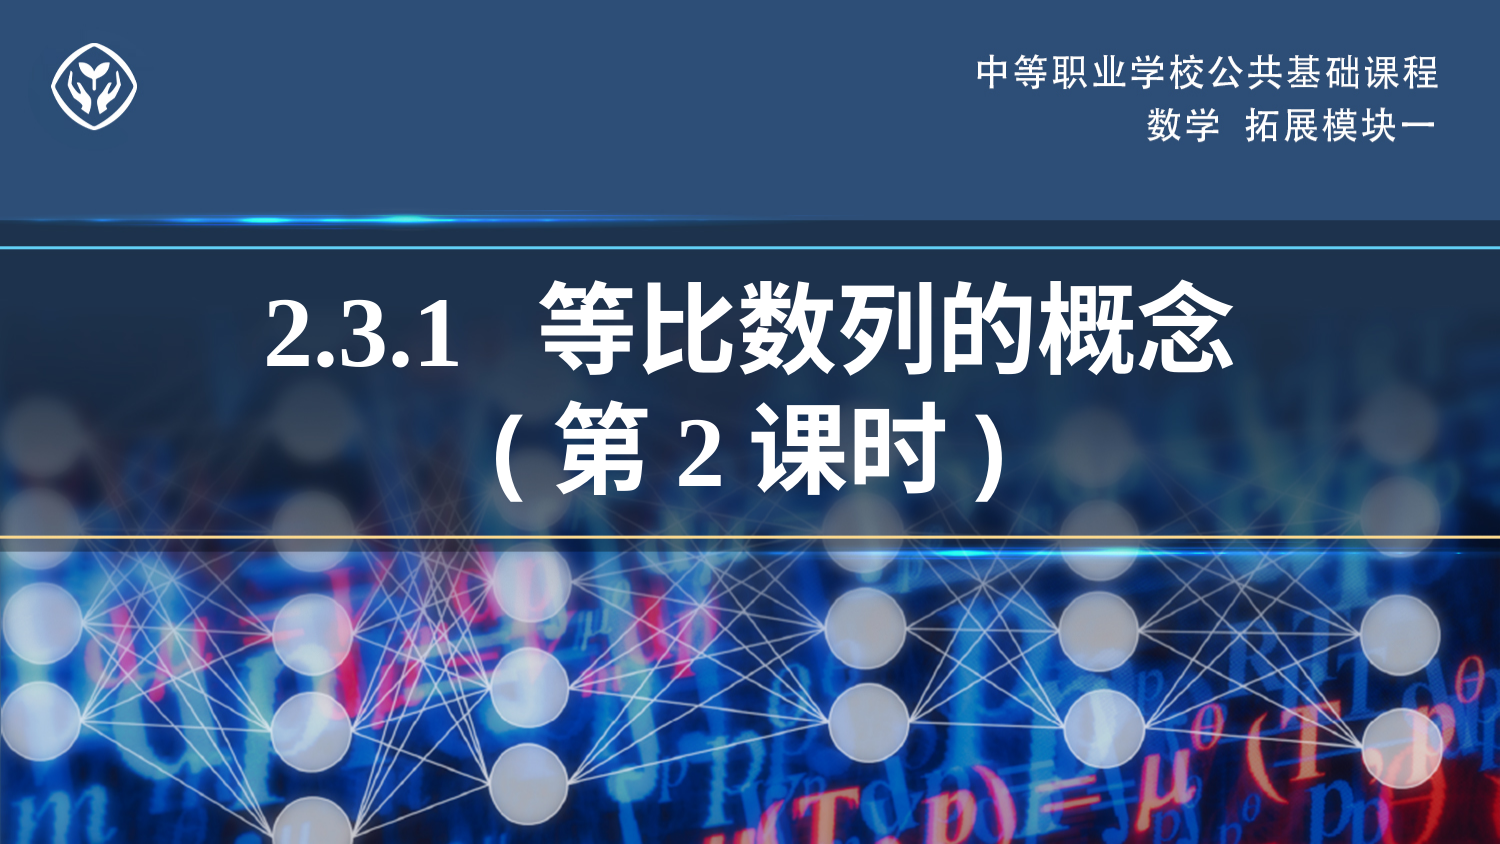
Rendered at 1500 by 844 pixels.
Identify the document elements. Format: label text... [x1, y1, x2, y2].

title 2.3.1 等比数列的概念 (第2课时) [0, 309, 1500, 464]
picture [0, 0, 1500, 309]
picture [0, 464, 1500, 844]
text_box [1146, 47, 1500, 108]
